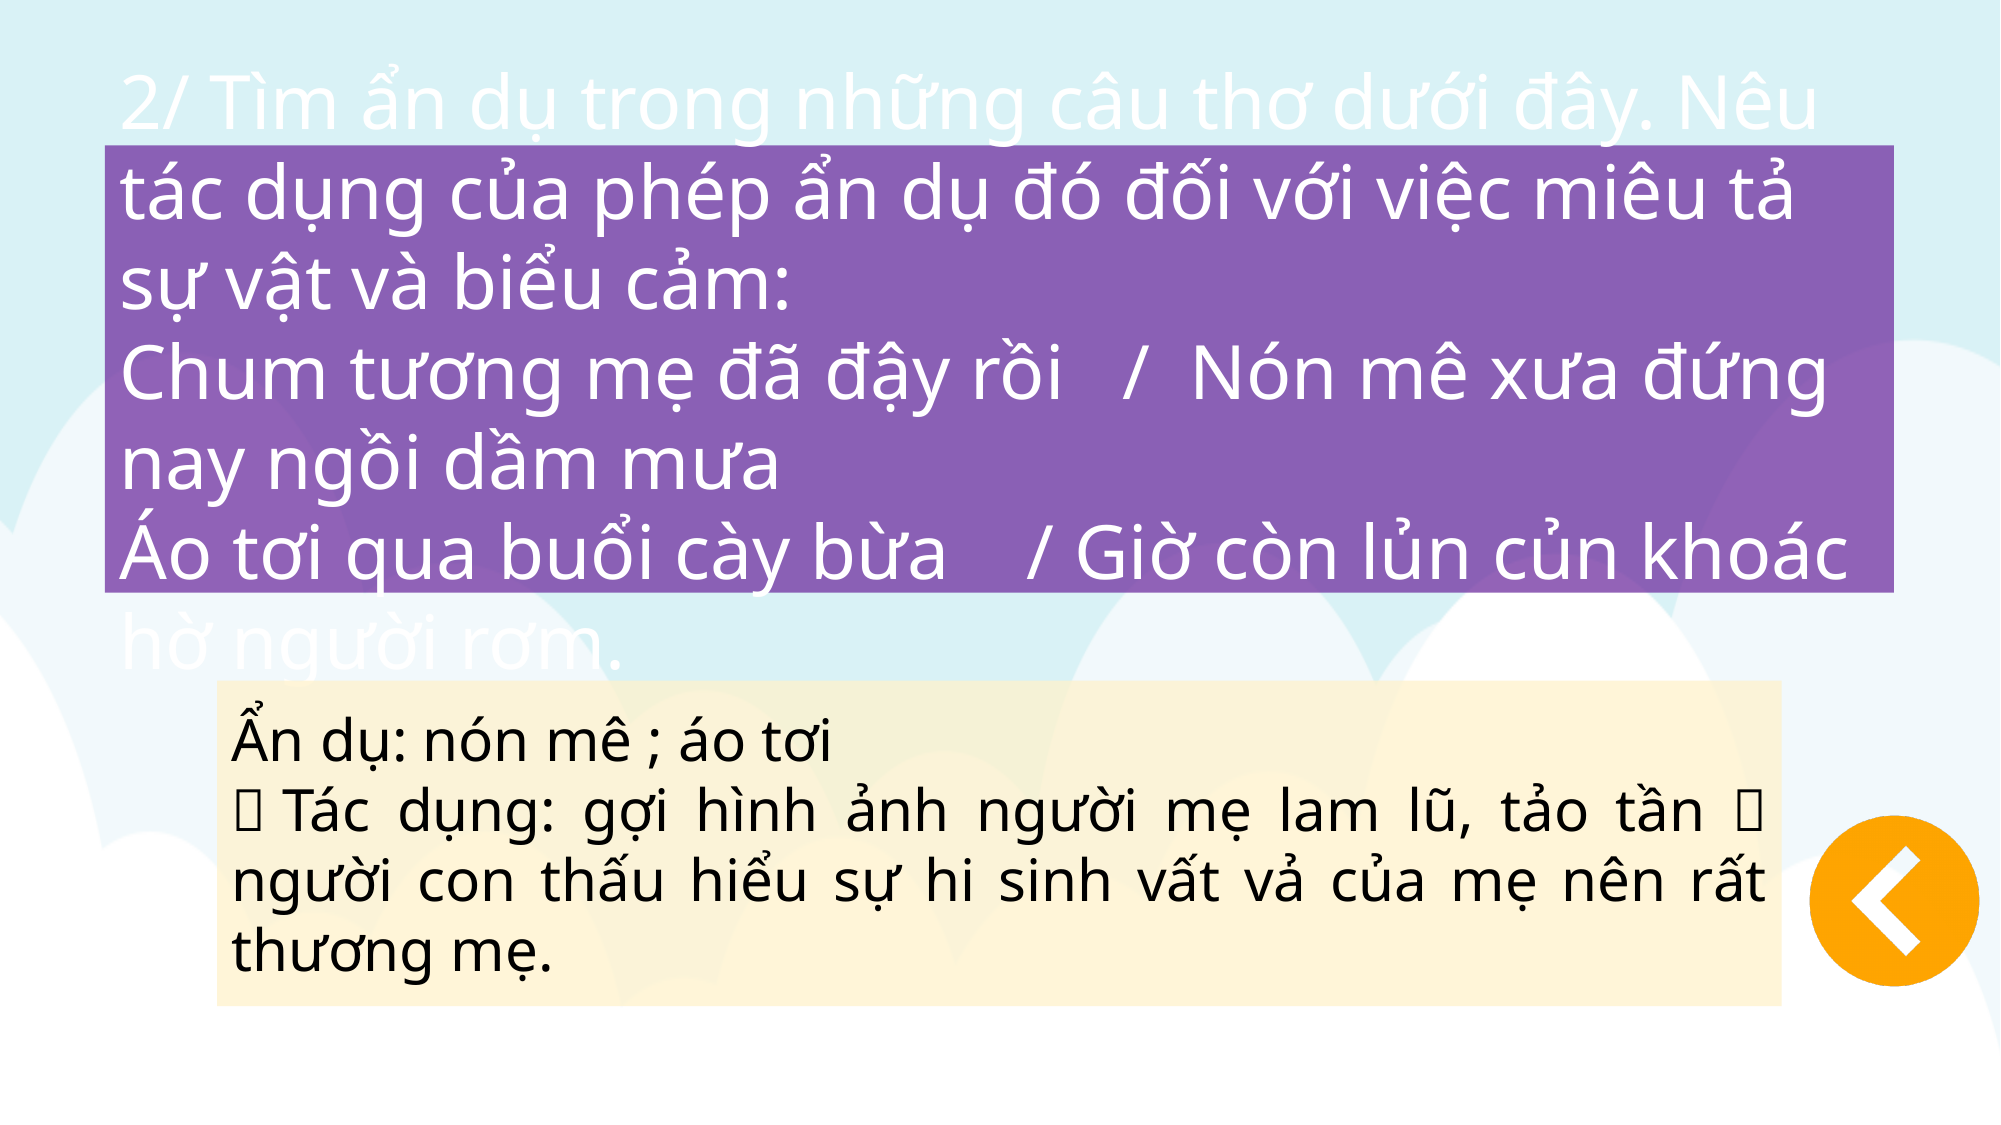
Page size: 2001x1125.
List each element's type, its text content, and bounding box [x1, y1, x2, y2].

text_box Ẩn dụ: nón mê ; áo tơi  Tác dụng: gợi hình ảnh người mẹ lam lũ, tảo tần  người con thấu hiểu sự hi sinh vất vả của mẹ nên rất thương mẹ. [216, 680, 1783, 1007]
text_box 2/ Tìm ẩn dụ trong những câu thơ dưới đây. Nêu tác dụng của phép ẩn dụ đó đối với việc miêu tả sự vật và biểu cảm: Chum tương mẹ đã đậy rồi / Nón mê xưa đứng nay ngồi dầm mưa Áo tơi qua buổi cày bừa / Giờ còn lủn củn khoác hờ người rơm. [104, 144, 1895, 594]
picture [1788, 795, 2000, 1007]
